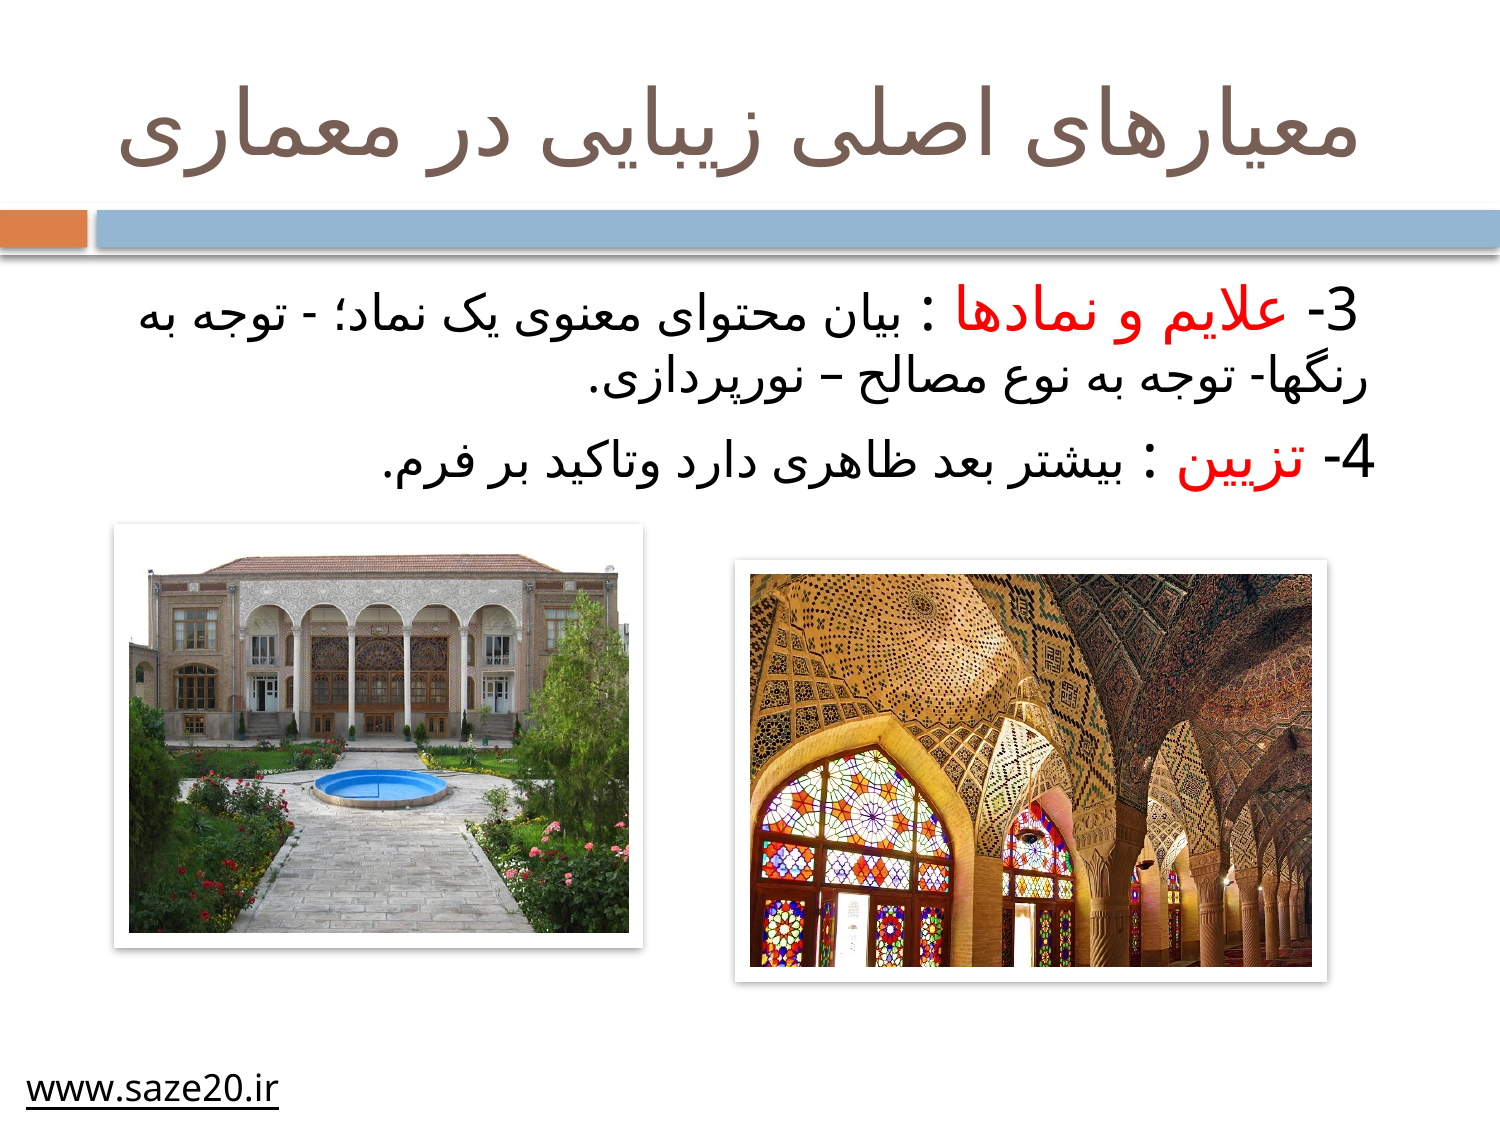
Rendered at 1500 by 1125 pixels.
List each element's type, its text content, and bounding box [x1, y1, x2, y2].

list 3- علایم و نمادها : بیان محتوای معنوی یک نماد؛ - توجه به رنگها- توجه به نوع مصالح – نورپردازی. 4- تزیین : بیشتر بعد ظاهری دارد وتاکید بر فرم. [100, 262, 1438, 1055]
text_box www.saze20.ir [1, 1057, 294, 1121]
picture [749, 573, 1313, 968]
title معیارهای اصلی زیبایی در معماری [100, 37, 1438, 200]
picture [128, 538, 630, 934]
